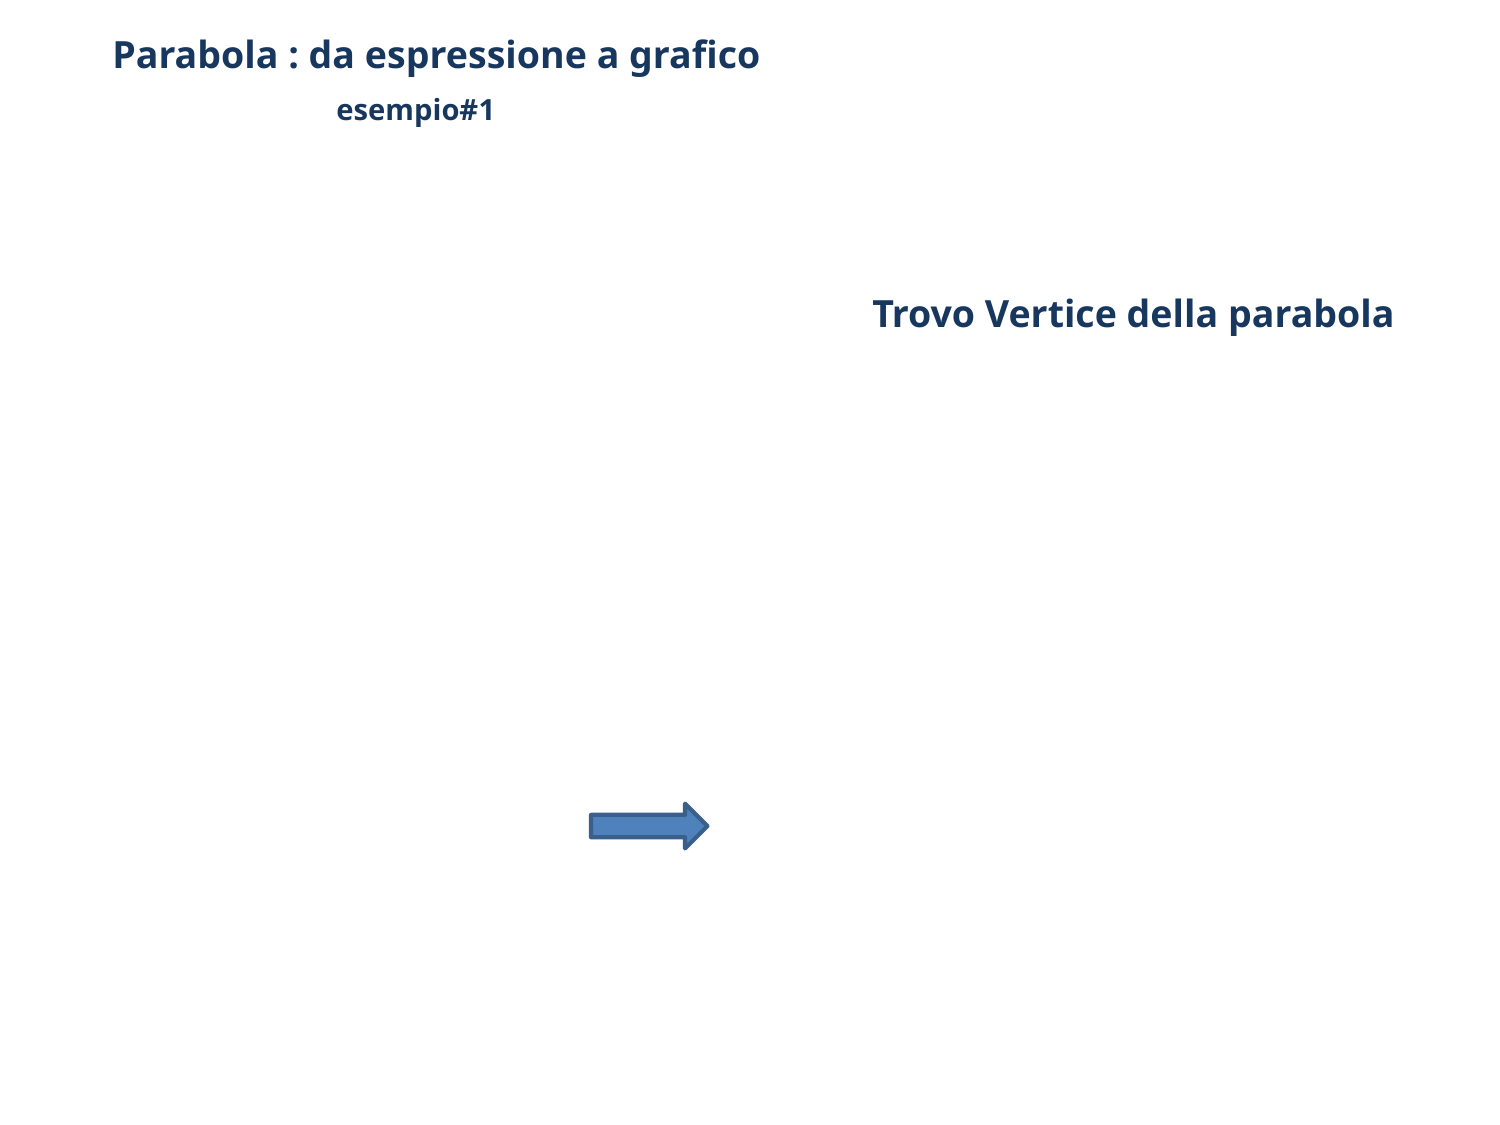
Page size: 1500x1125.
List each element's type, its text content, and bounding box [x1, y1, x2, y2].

text_box [0, 1, 1500, 75]
text_box Trovo Vertice della parabola [857, 182, 1500, 432]
text_box [588, 801, 710, 851]
